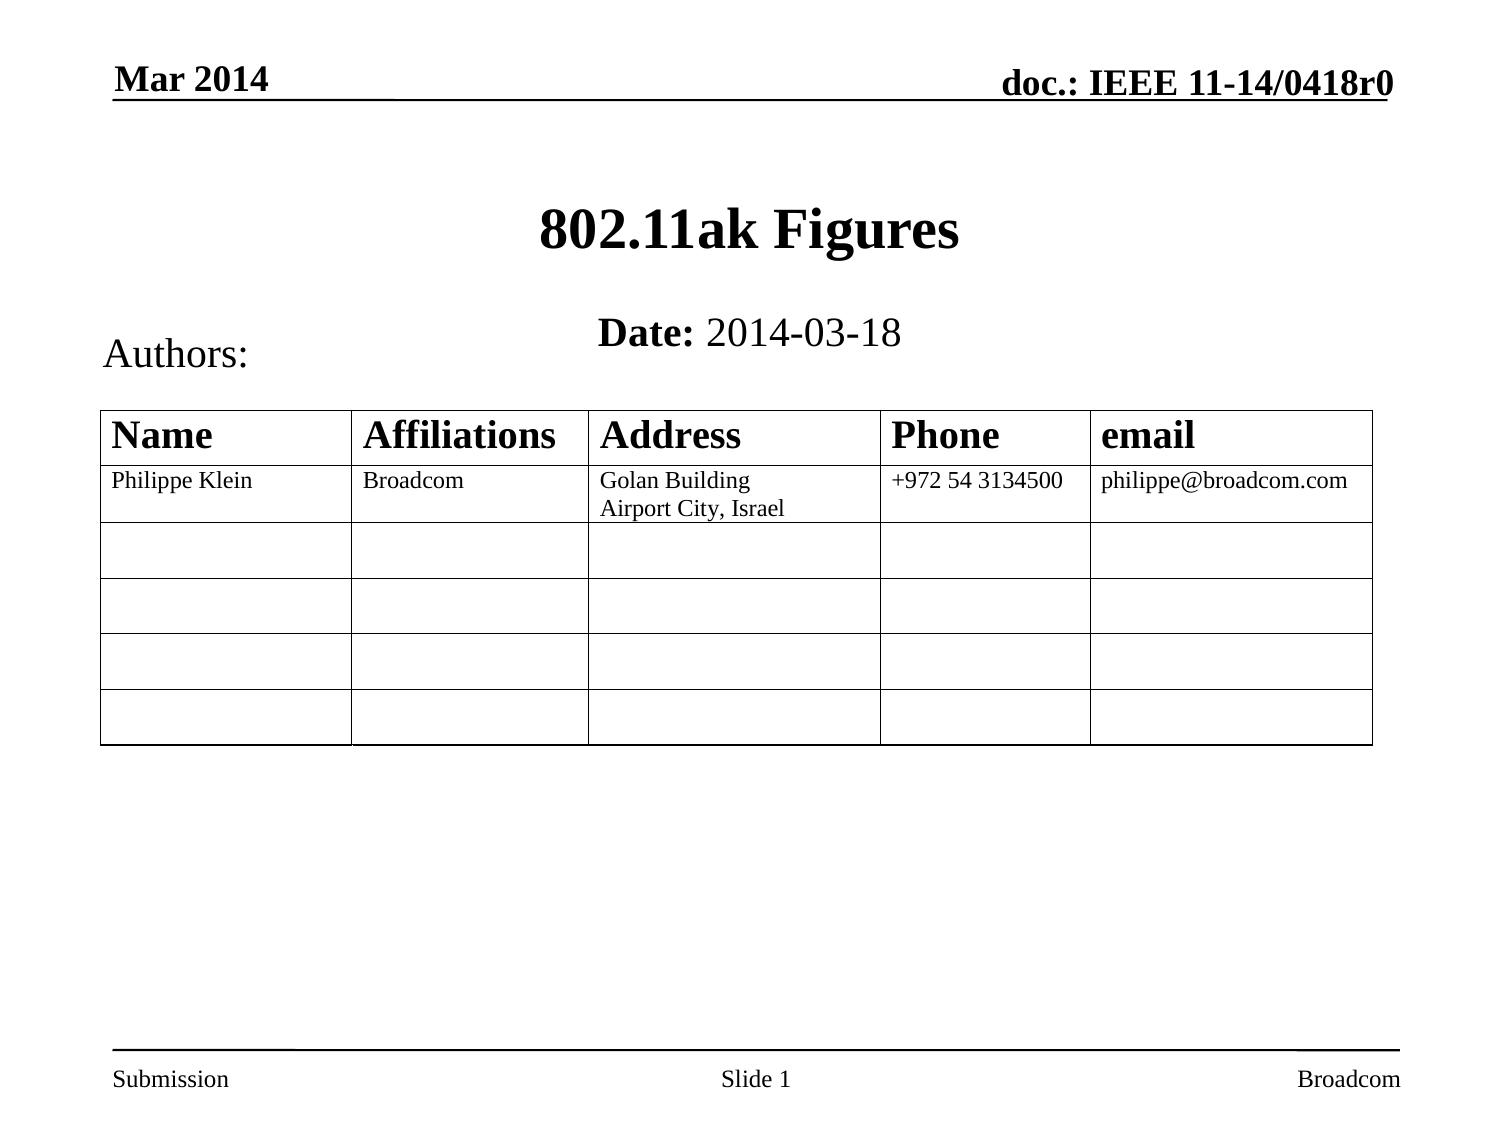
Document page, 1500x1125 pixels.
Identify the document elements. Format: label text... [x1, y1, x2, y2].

footer Broadcom [902, 1061, 1402, 1093]
text_box Authors: [87, 318, 325, 381]
list Date: 2014-03-18 [112, 297, 1388, 363]
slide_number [114, 54, 493, 100]
slide_number Slide 1 [712, 1061, 800, 1123]
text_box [85, 409, 1400, 822]
title 802.11ak Figures [112, 137, 1388, 297]
